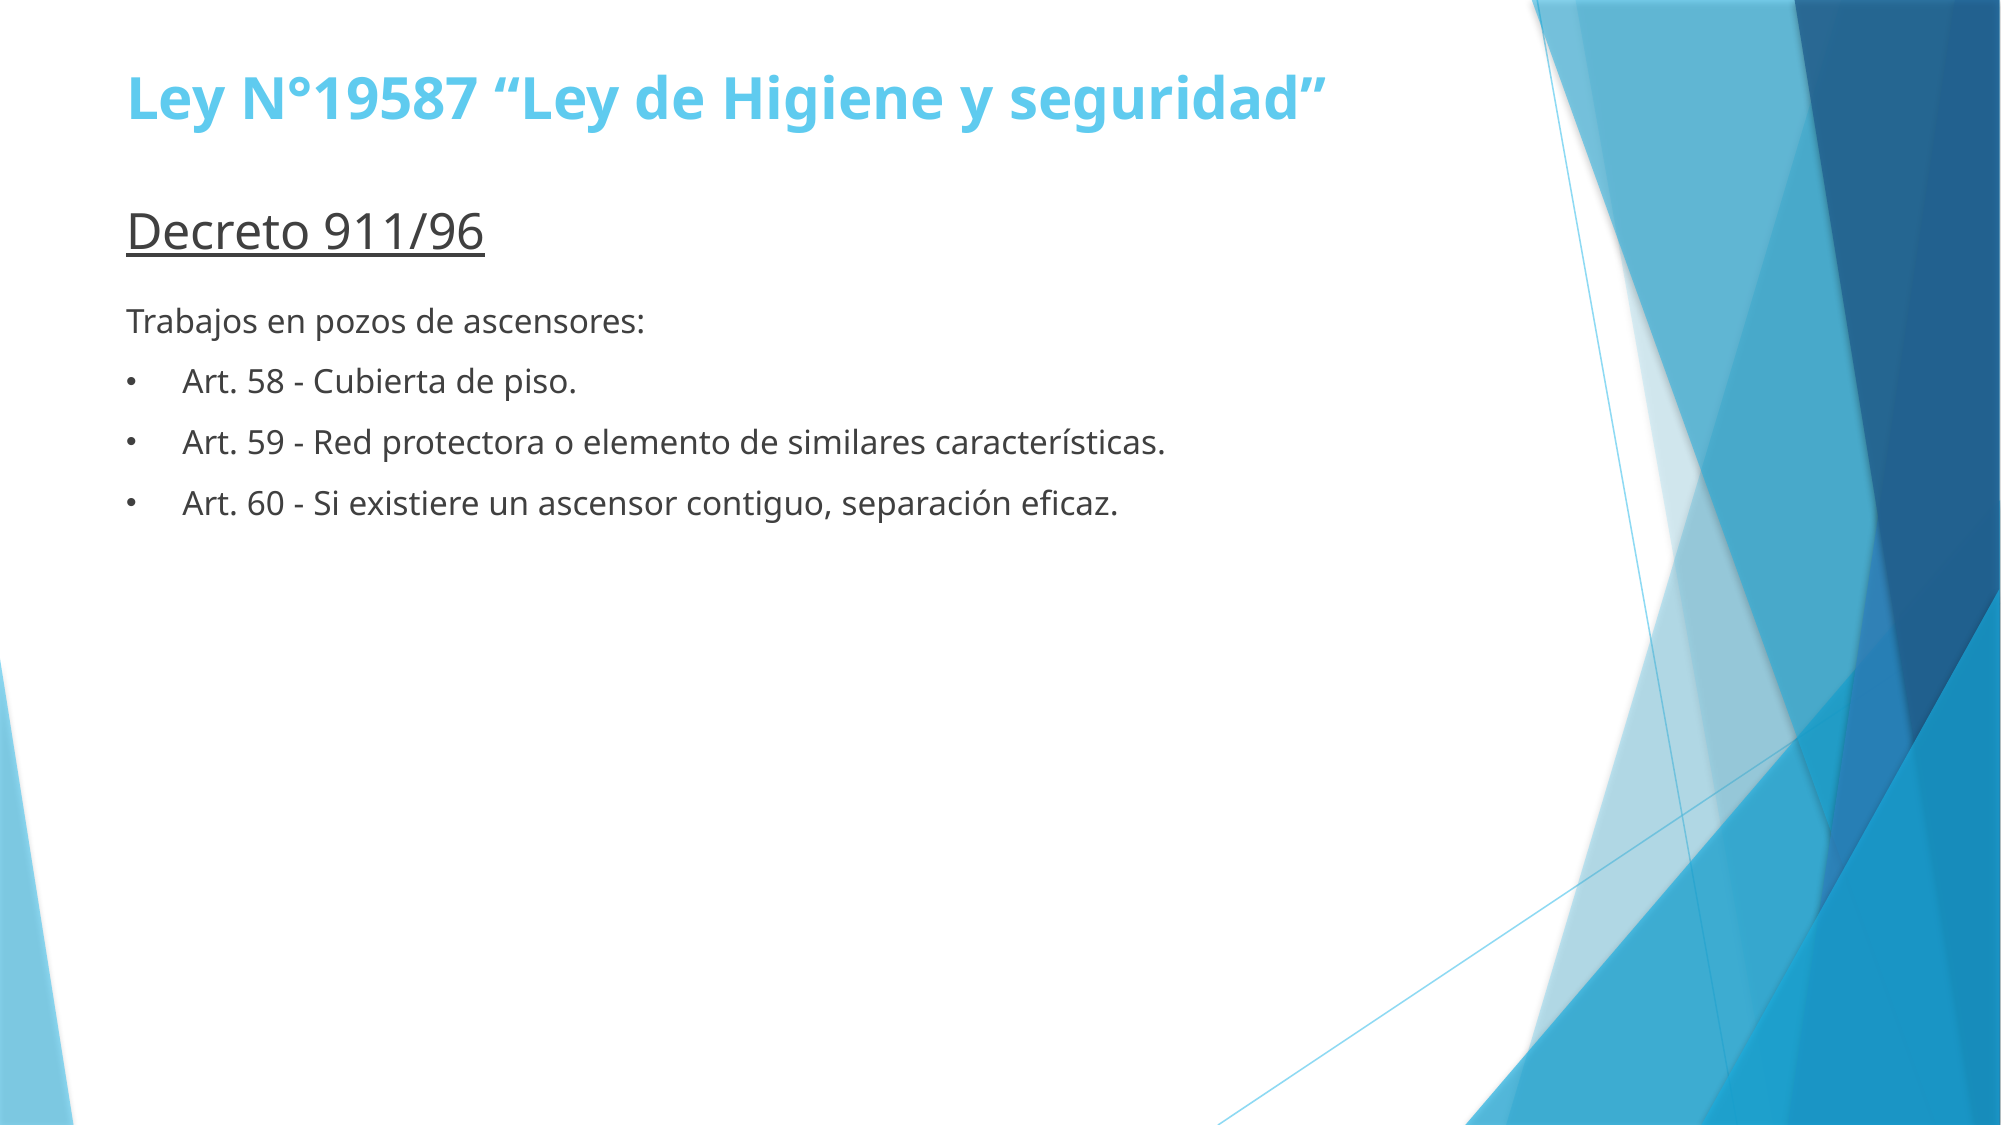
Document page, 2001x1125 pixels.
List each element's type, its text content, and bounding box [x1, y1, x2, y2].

list Decreto 911/96 [111, 219, 650, 292]
text_box Trabajos en pozos de ascensores: Art. 58 - Cubierta de piso. Art. 59 - Red protectora o elemento de similares características. Art. 60 - Si existiere un ascensor contiguo, separación eficaz. [111, 292, 1470, 836]
text_box Ley N°19587 “Ley de Higiene y seguridad” [111, 53, 1470, 219]
